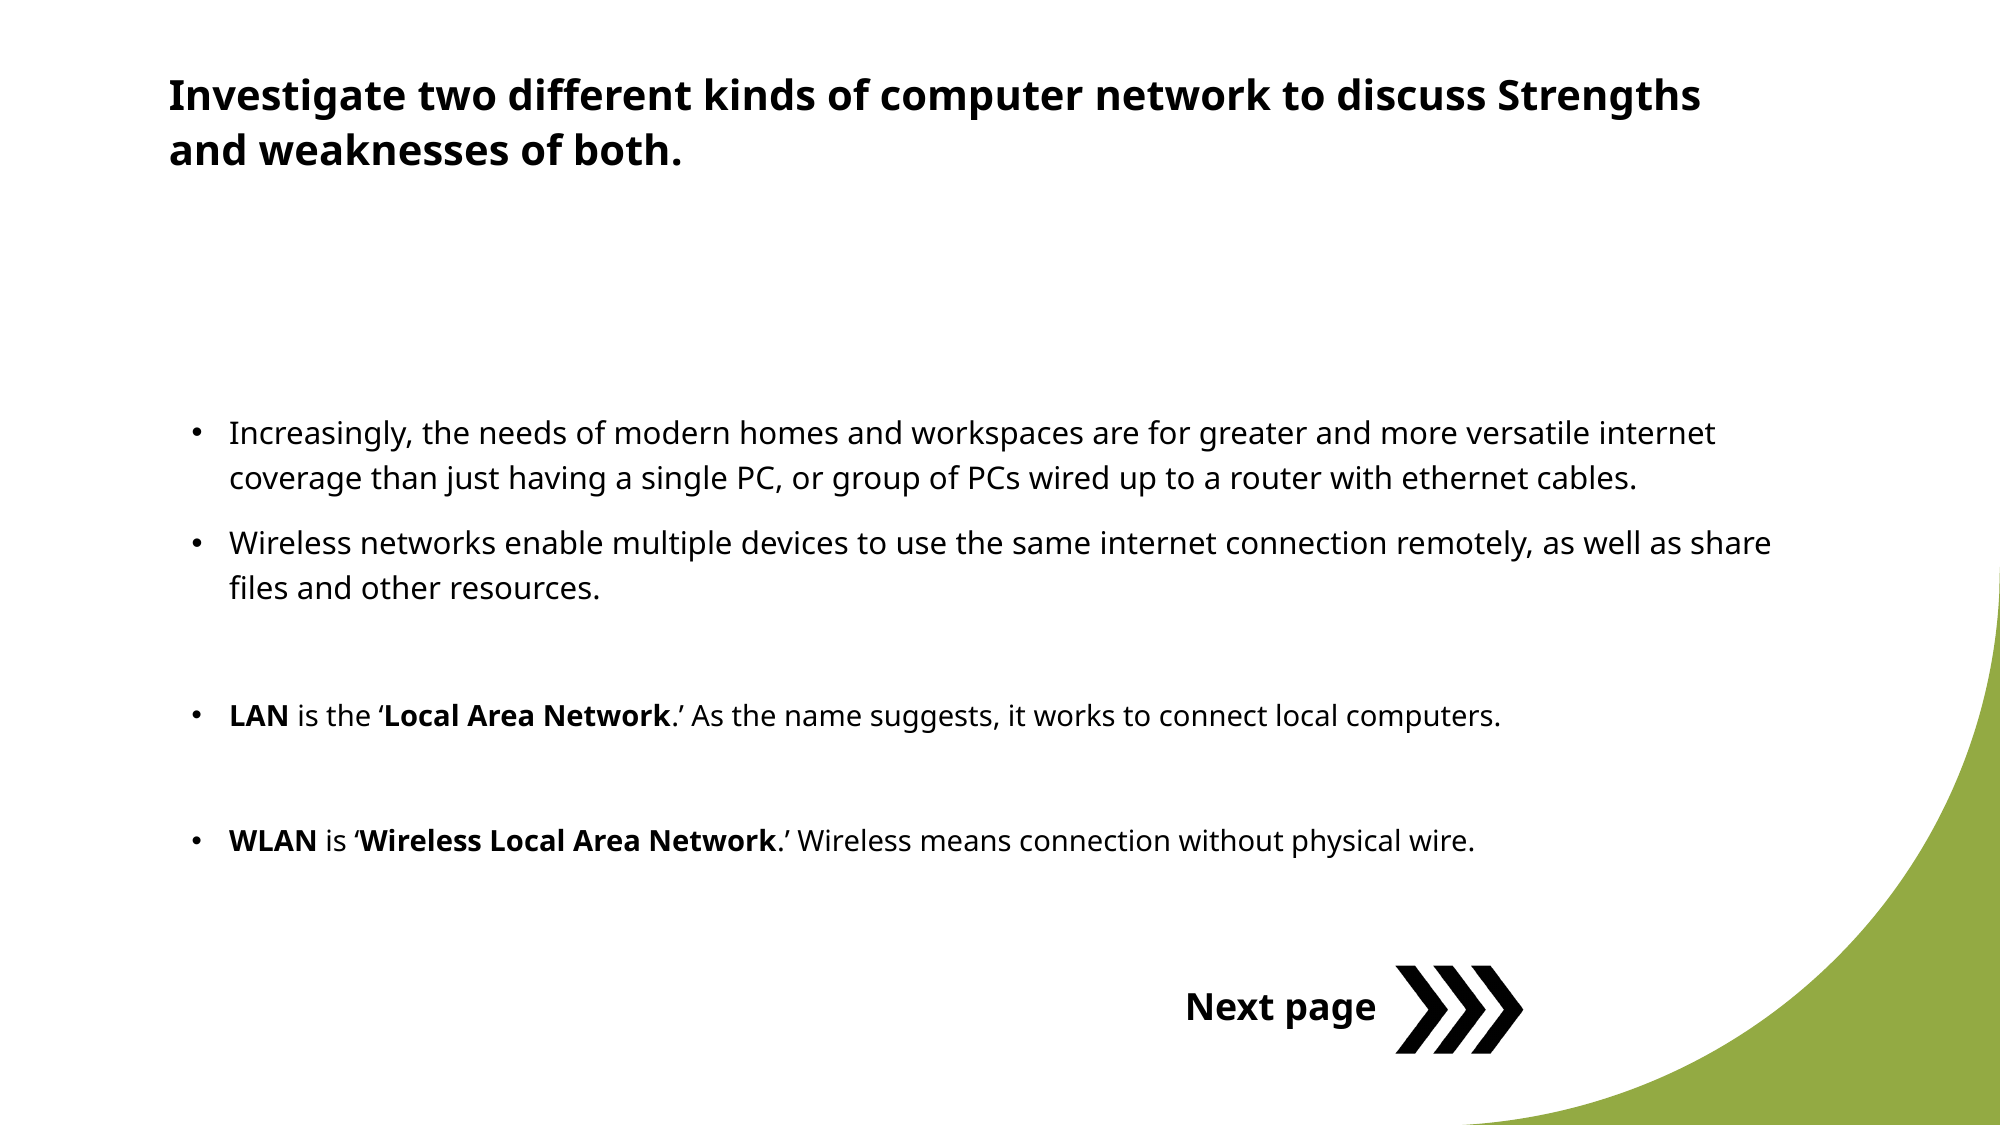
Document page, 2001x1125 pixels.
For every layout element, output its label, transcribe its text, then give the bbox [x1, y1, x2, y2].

text_box Next page [1169, 975, 1383, 1036]
picture [1383, 934, 1534, 1085]
list Increasingly, the needs of modern homes and workspaces are for greater and more versatile internet coverage than just having a single PC, or group of PCs wired up to a router with ethernet cables. Wireless networks enable multiple devices to use the same internet connection remotely, as well as share files and other resources. LAN is the ‘Local Area Network.’ As the name suggests, it works to connect local computers. WLAN is ‘Wireless Local Area Network.’ Wireless means connection without physical wire. [176, 398, 1809, 975]
title Investigate two different kinds of computer network to discuss Strengths and weaknesses of both. [153, 63, 1787, 181]
